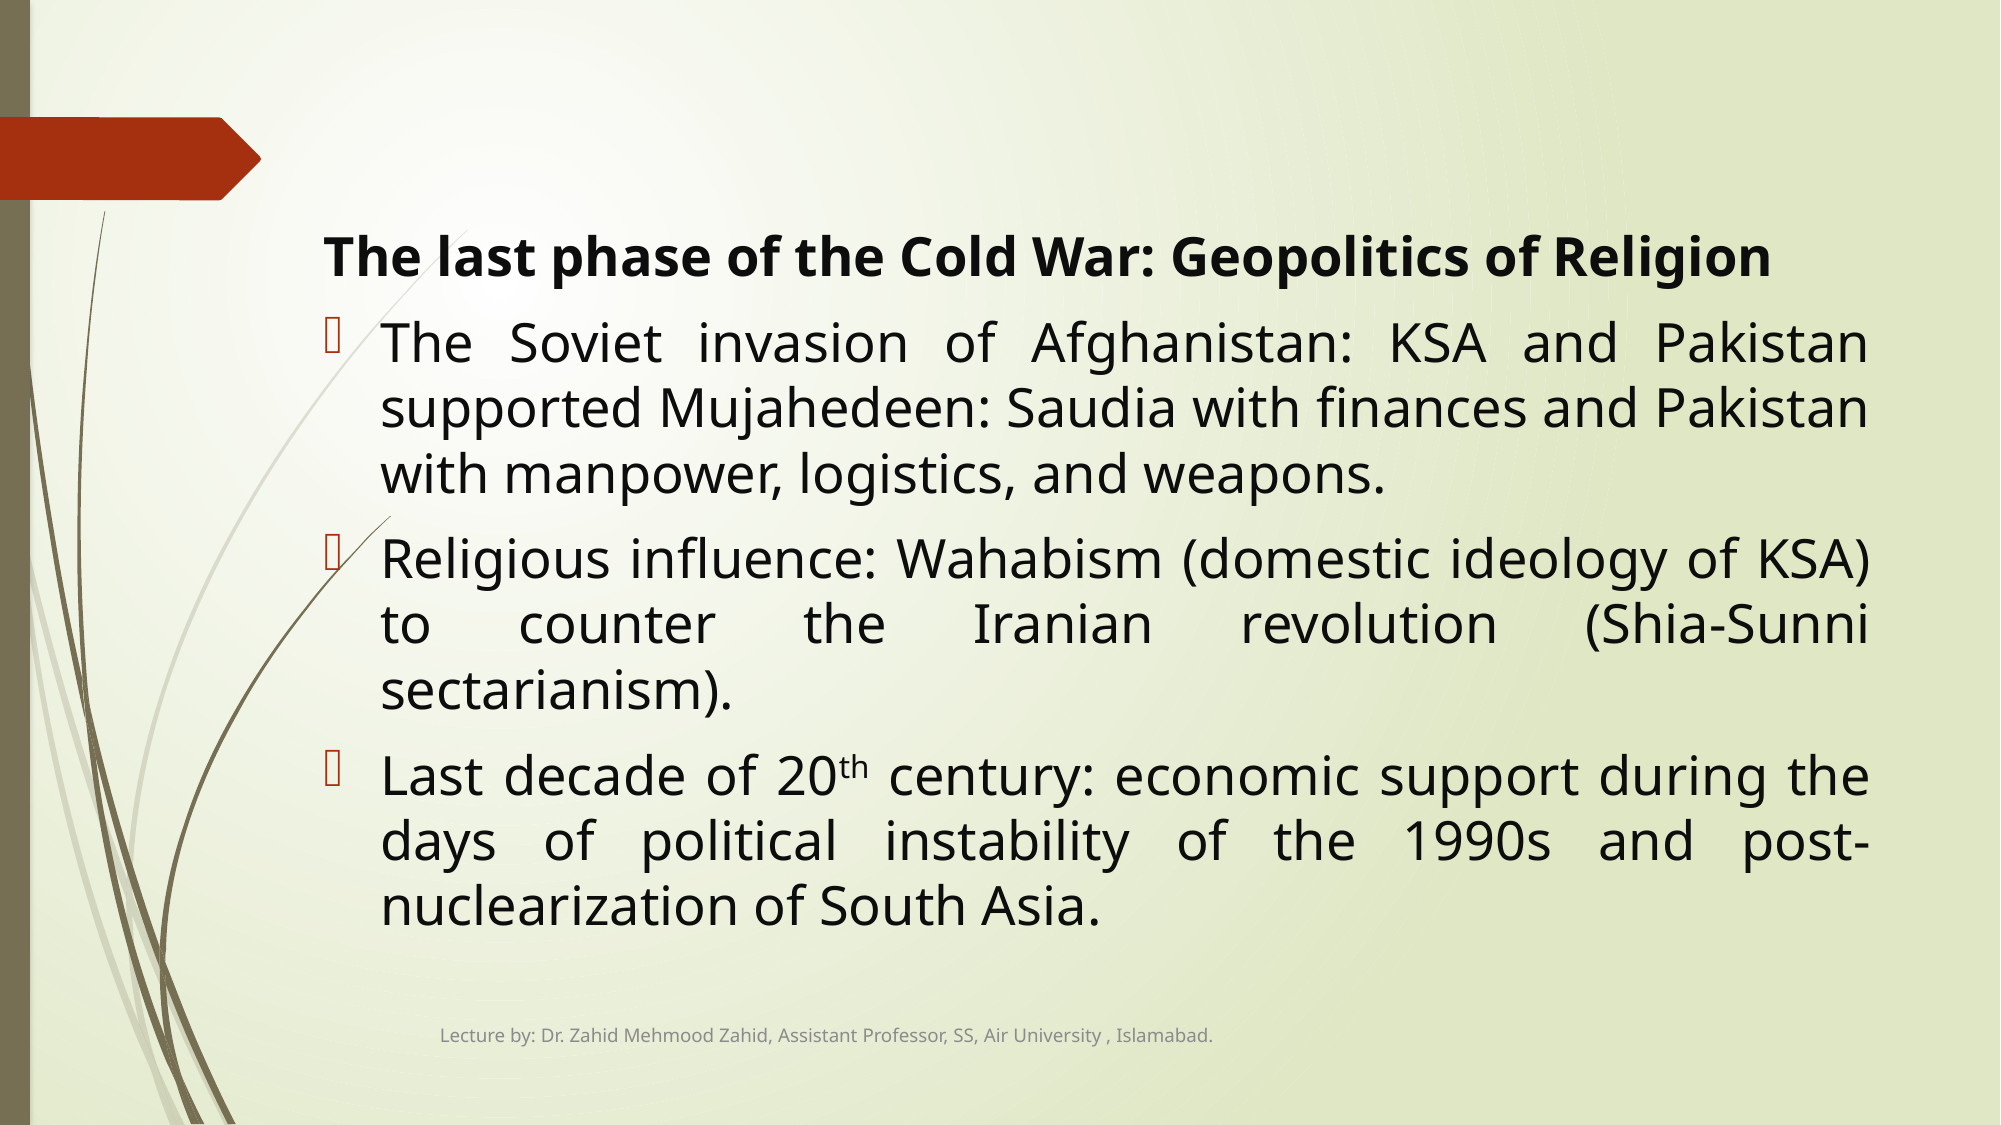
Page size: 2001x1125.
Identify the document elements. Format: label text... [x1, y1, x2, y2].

footer Lecture by: Dr. Zahid Mehmood Zahid, Assistant Professor, SS, Air University , Islamabad. [424, 1006, 1675, 1067]
list The last phase of the Cold War: Geopolitics of Religion The Soviet invasion of Afghanistan: KSA and Pakistan supported Mujahedeen: Saudia with finances and Pakistan with manpower, logistics, and weapons. Religious influence: Wahabism (domestic ideology of KSA) to counter the Iranian revolution (Shia-Sunni sectarianism). Last decade of 20th century: economic support during the days of political instability of the 1990s and post-nuclearization of South Asia. [308, 215, 1888, 1110]
